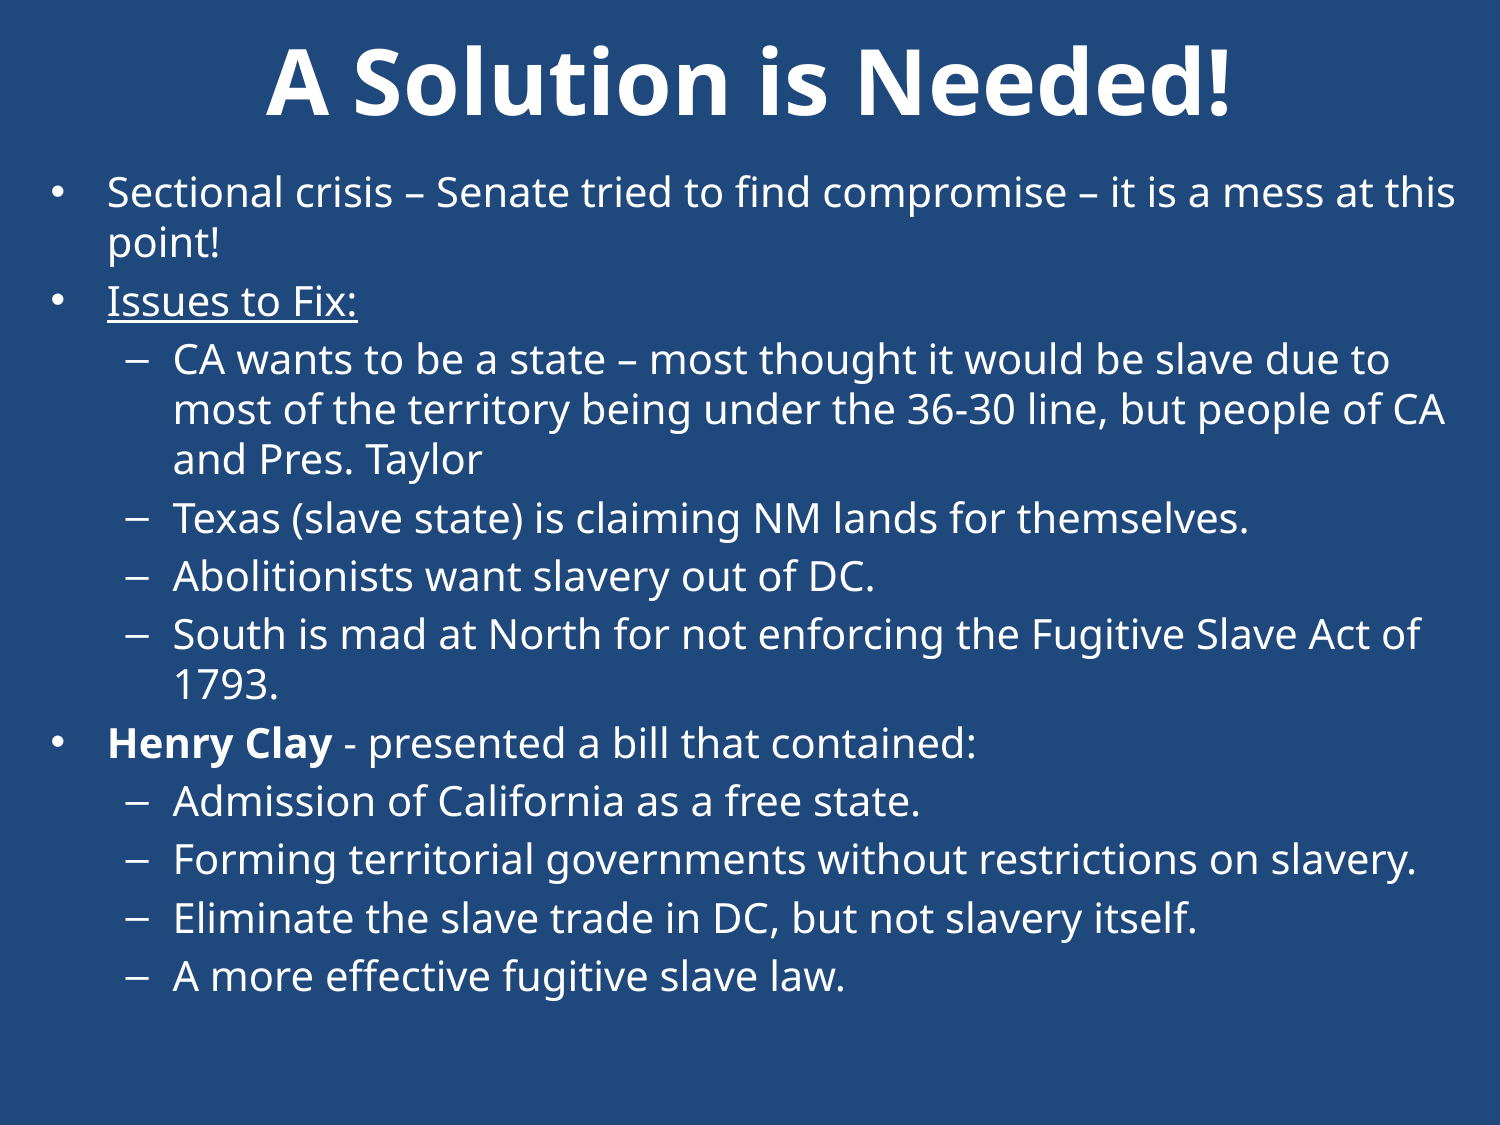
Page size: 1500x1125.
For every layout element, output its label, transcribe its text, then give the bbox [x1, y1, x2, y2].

list Sectional crisis – Senate tried to find compromise – it is a mess at this point! Issues to Fix: CA wants to be a state – most thought it would be slave due to most of the territory being under the 36-30 line, but people of CA and Pres. Taylor Texas (slave state) is claiming NM lands for themselves. Abolitionists want slavery out of DC. South is mad at North for not enforcing the Fugitive Slave Act of 1793. Henry Clay - presented a bill that contained: Admission of California as a free state. Forming territorial governments without restrictions on slavery. Eliminate the slave trade in DC, but not slavery itself. A more effective fugitive slave law. [35, 158, 1500, 1125]
text_box A Solution is Needed! [103, 0, 1397, 195]
